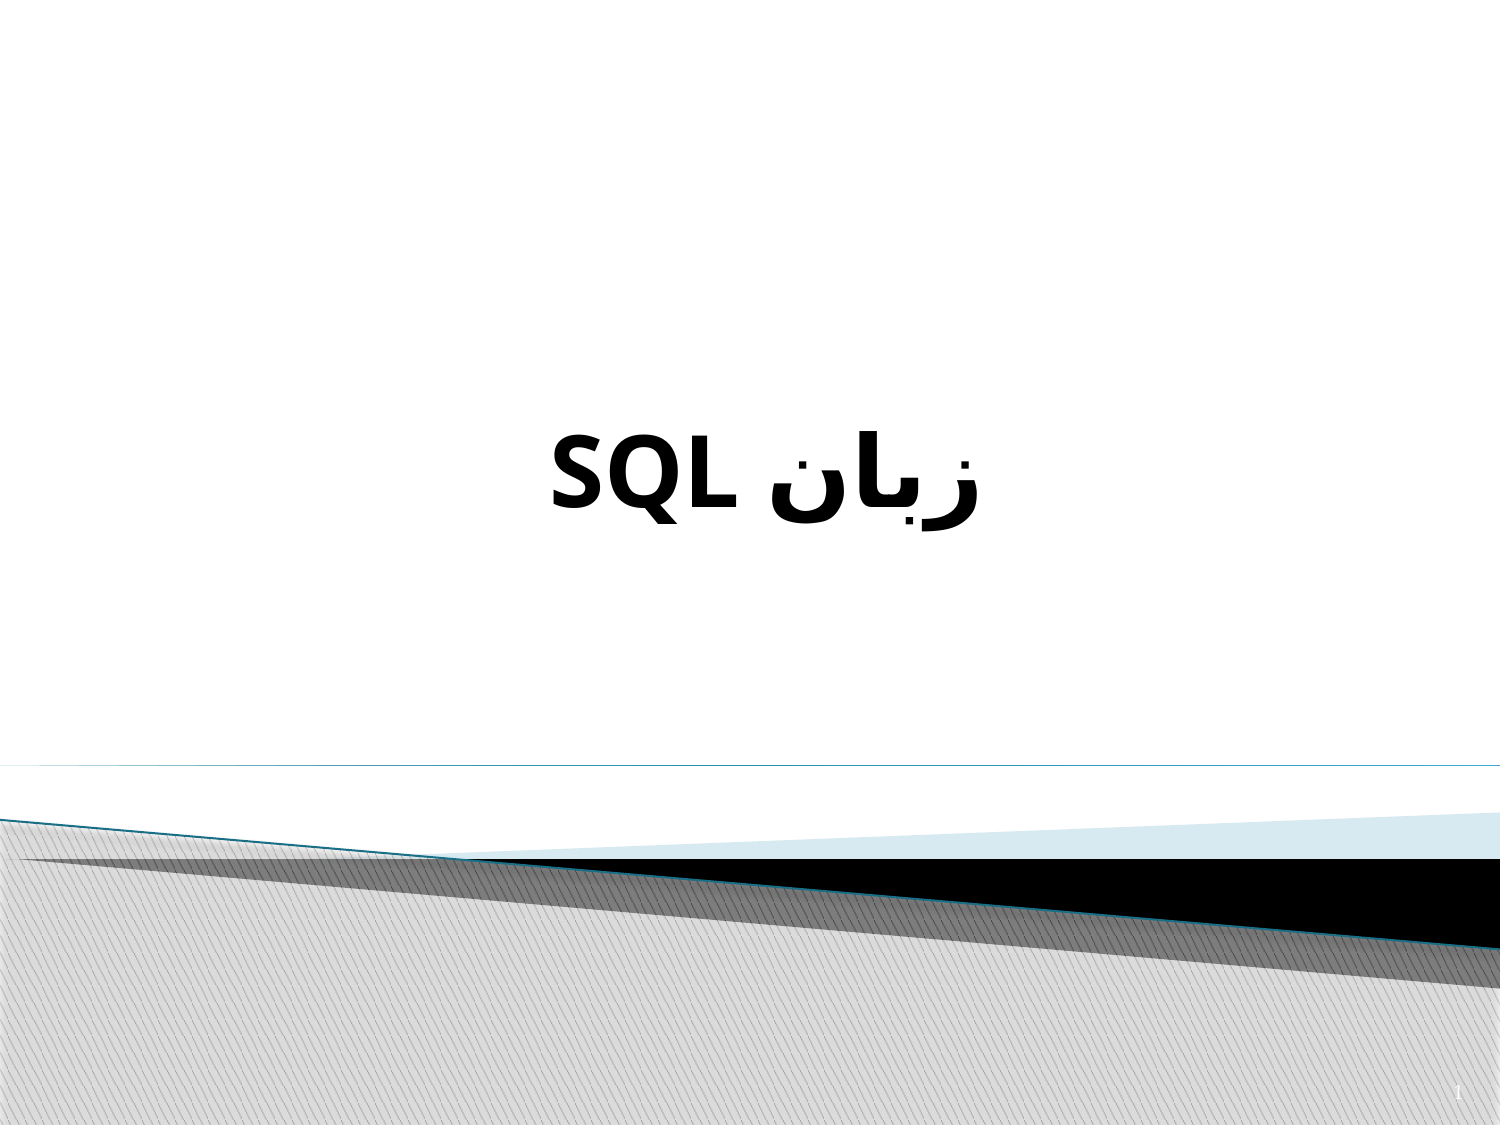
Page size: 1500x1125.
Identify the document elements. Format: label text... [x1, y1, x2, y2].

picture [5, 859, 1500, 989]
title زبان SQL [133, 262, 1400, 535]
slide_number 1 [1418, 1051, 1479, 1112]
